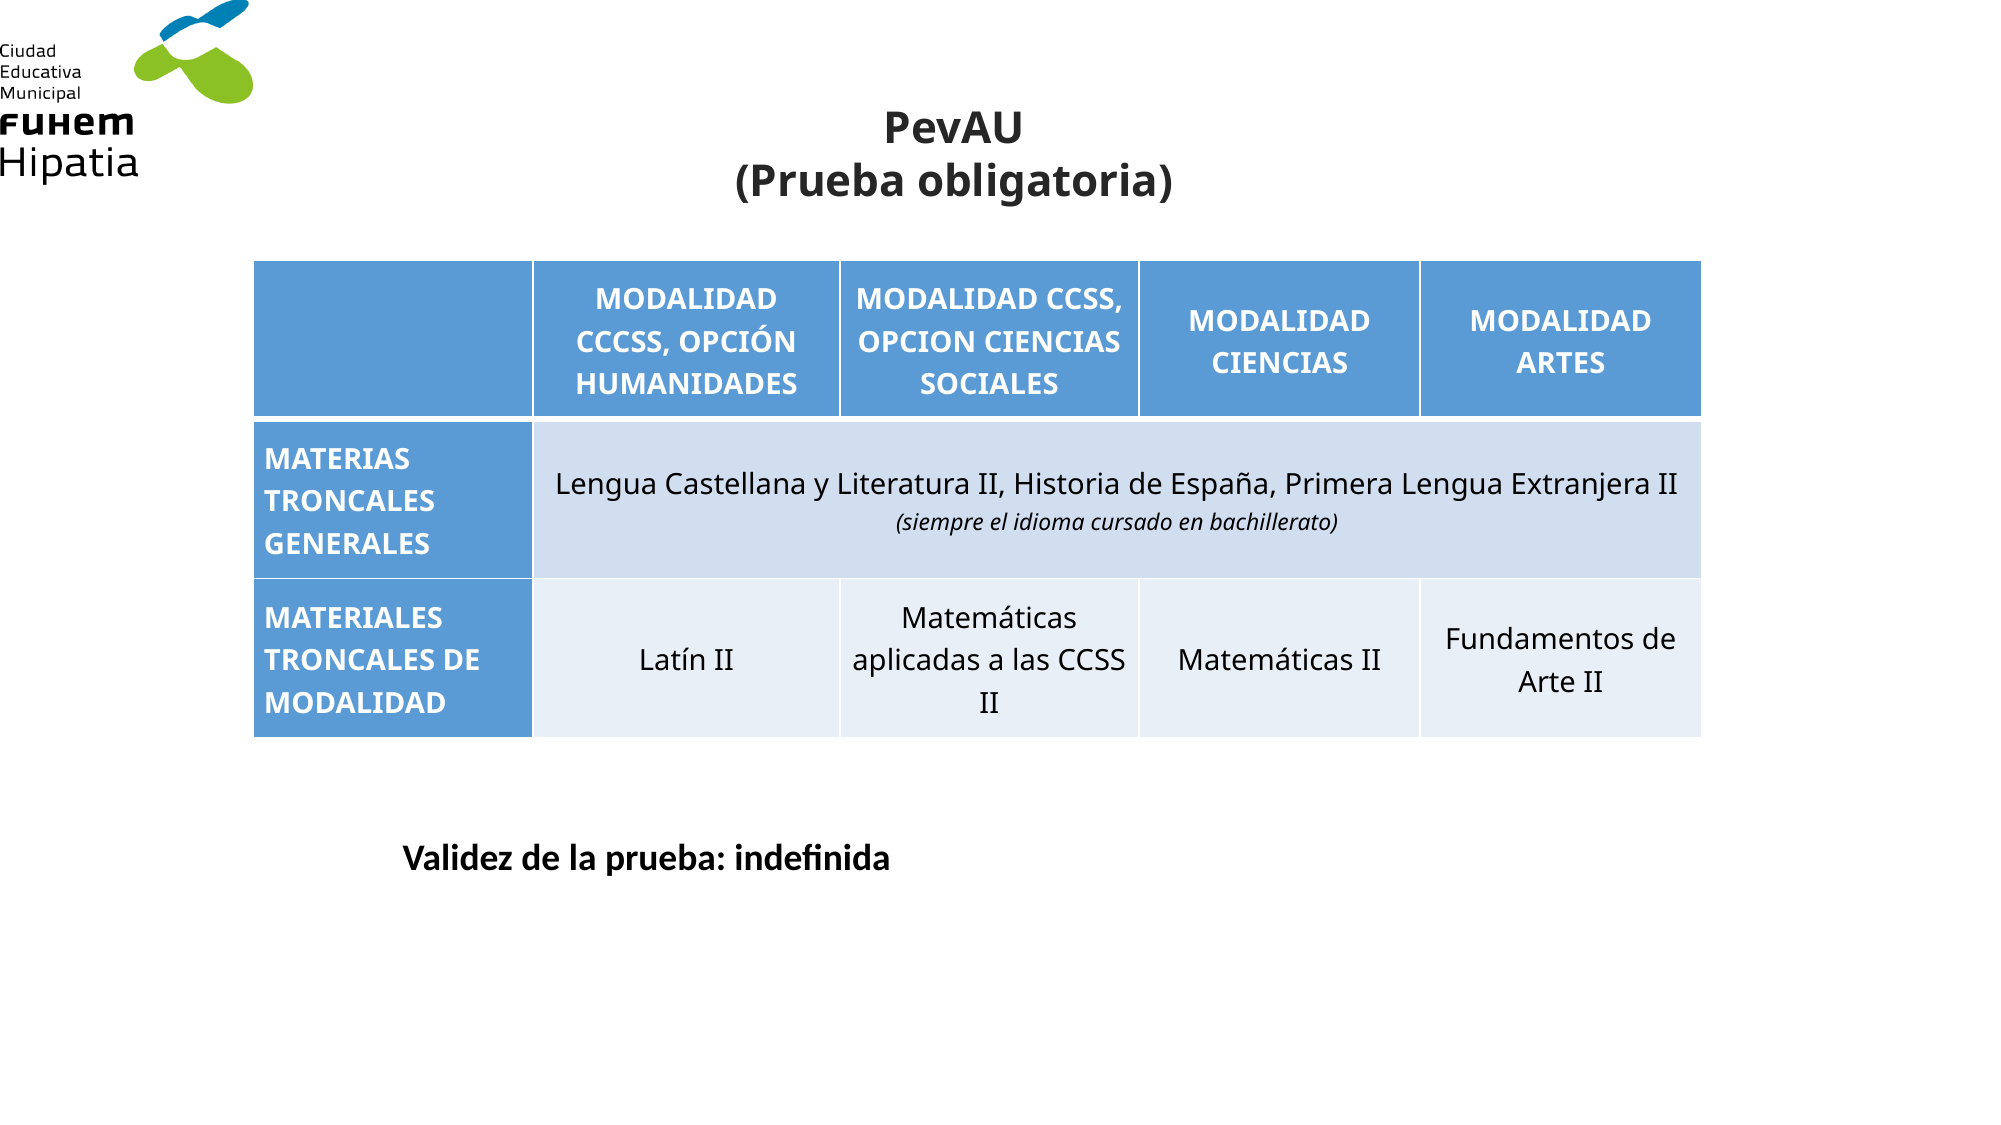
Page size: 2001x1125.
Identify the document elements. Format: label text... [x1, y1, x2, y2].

table_header MODALIDAD CCSS, OPCION CIENCIAS SOCIALES [841, 261, 1138, 416]
table_cell Fundamentos de Arte II [1421, 579, 1701, 737]
table_header MODALIDAD CIENCIAS [1140, 261, 1419, 416]
table_header [254, 261, 532, 416]
table_cell MATERIALES TRONCALES DE MODALIDAD [254, 579, 532, 737]
table_header MODALIDAD ARTES [1421, 261, 1701, 416]
picture [0, 0, 253, 185]
table_cell MATERIAS TRONCALES GENERALES [254, 422, 532, 578]
table_cell Matemáticas aplicadas a las CCSS II [841, 579, 1138, 737]
table_cell Lengua Castellana y Literatura II, Historia de España, Primera Lengua Extranjera II (siempre el idioma cursado en bachillerato) [534, 422, 1701, 578]
table_cell Latín II [534, 579, 839, 737]
text_box Validez de la prueba: indefinida [387, 822, 1737, 886]
table_header MODALIDAD CCCSS, OPCIÓN HUMANIDADES [534, 261, 839, 416]
text_box PevAU (Prueba obligatoria) [206, 92, 1702, 213]
table_cell Matemáticas II [1140, 579, 1419, 737]
